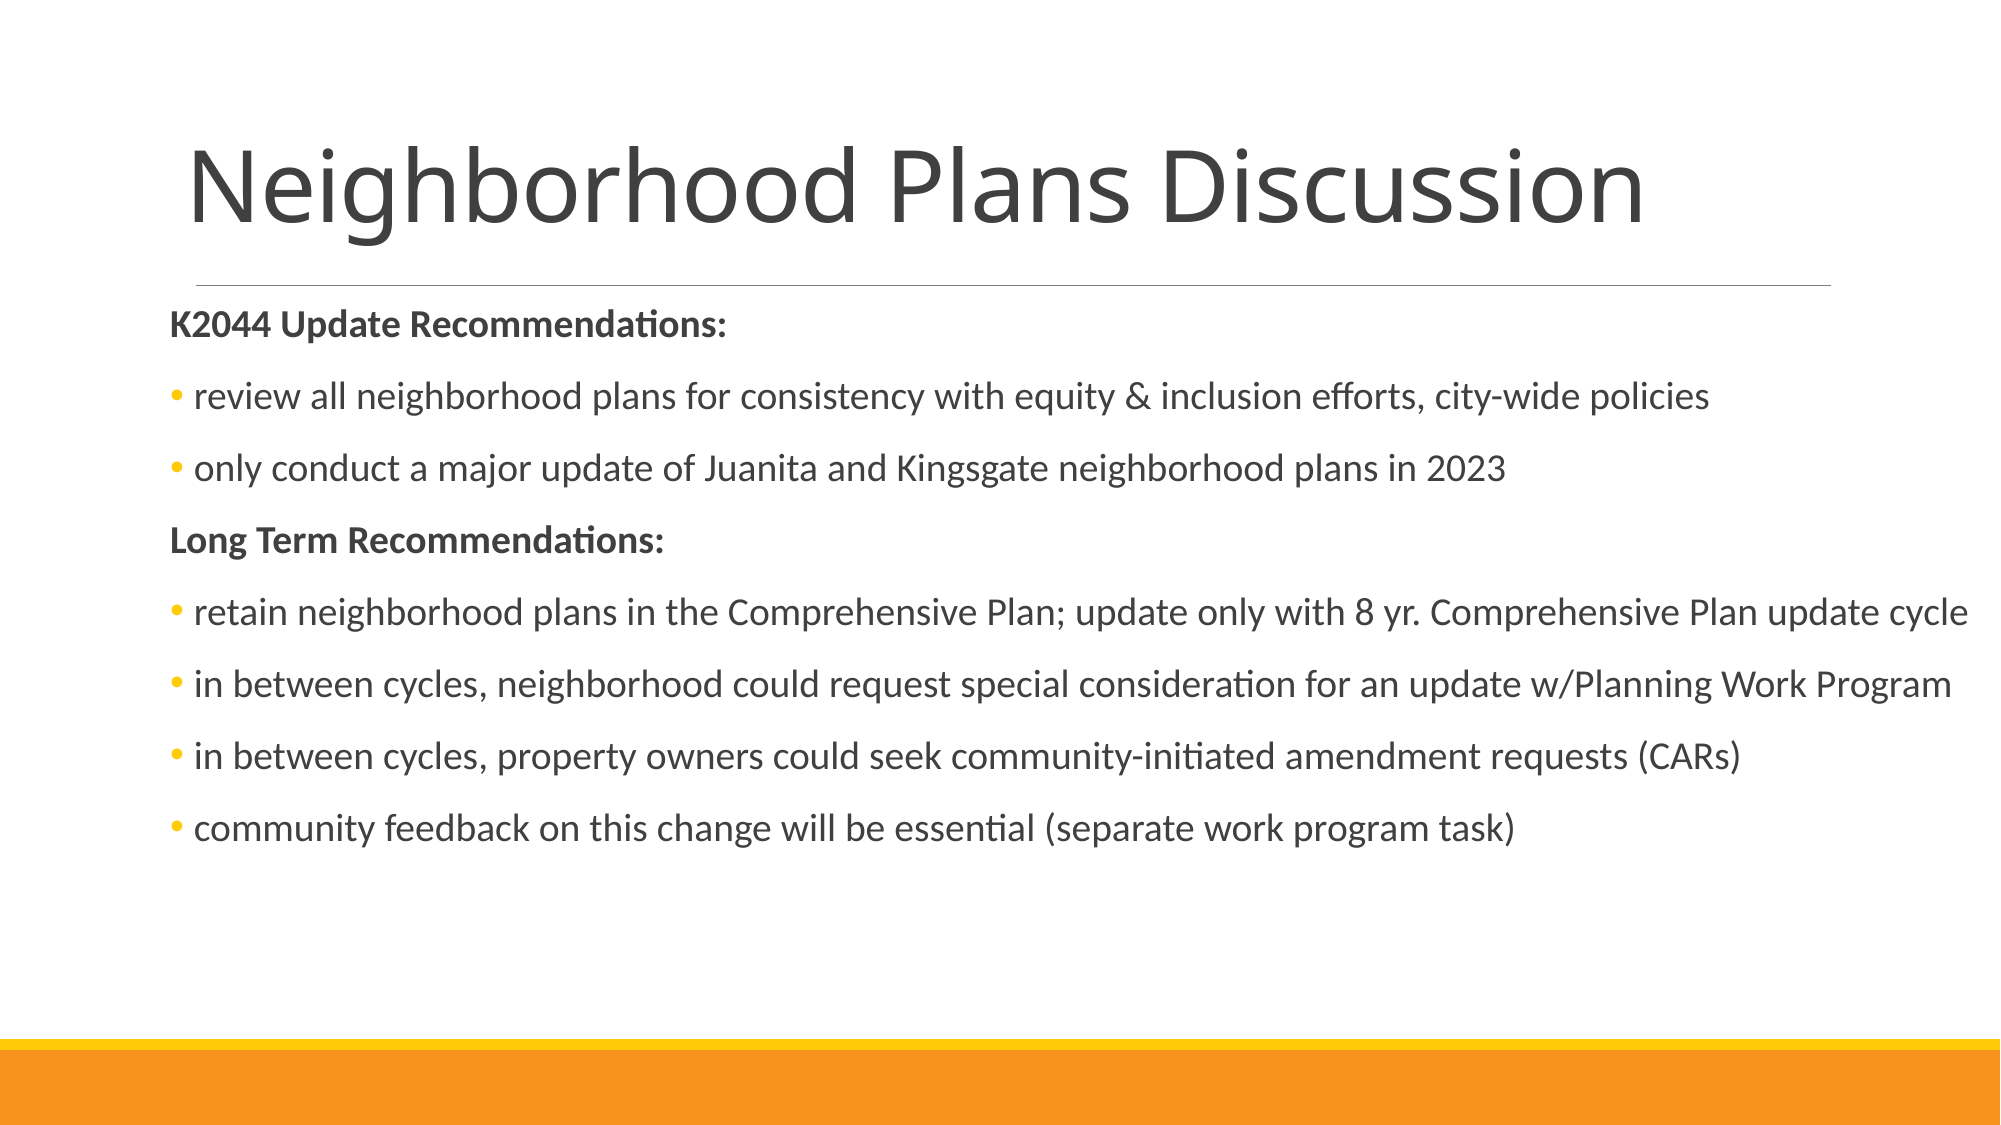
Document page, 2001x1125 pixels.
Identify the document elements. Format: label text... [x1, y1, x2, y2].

title Neighborhood Plans Discussion [170, 25, 1820, 251]
list K2044 Update Recommendations: review all neighborhood plans for consistency with equity & inclusion efforts, city-wide policies only conduct a major update of Juanita and Kingsgate neighborhood plans in 2023 Long Term Recommendations: retain neighborhood plans in the Comprehensive Plan; update only with 8 yr. Comprehensive Plan update cycle in between cycles, neighborhood could request special consideration for an update w/Planning Work Program in between cycles, property owners could seek community-initiated amendment requests (CARs) community feedback on this change will be essential (separate work program task) [170, 296, 1988, 1007]
